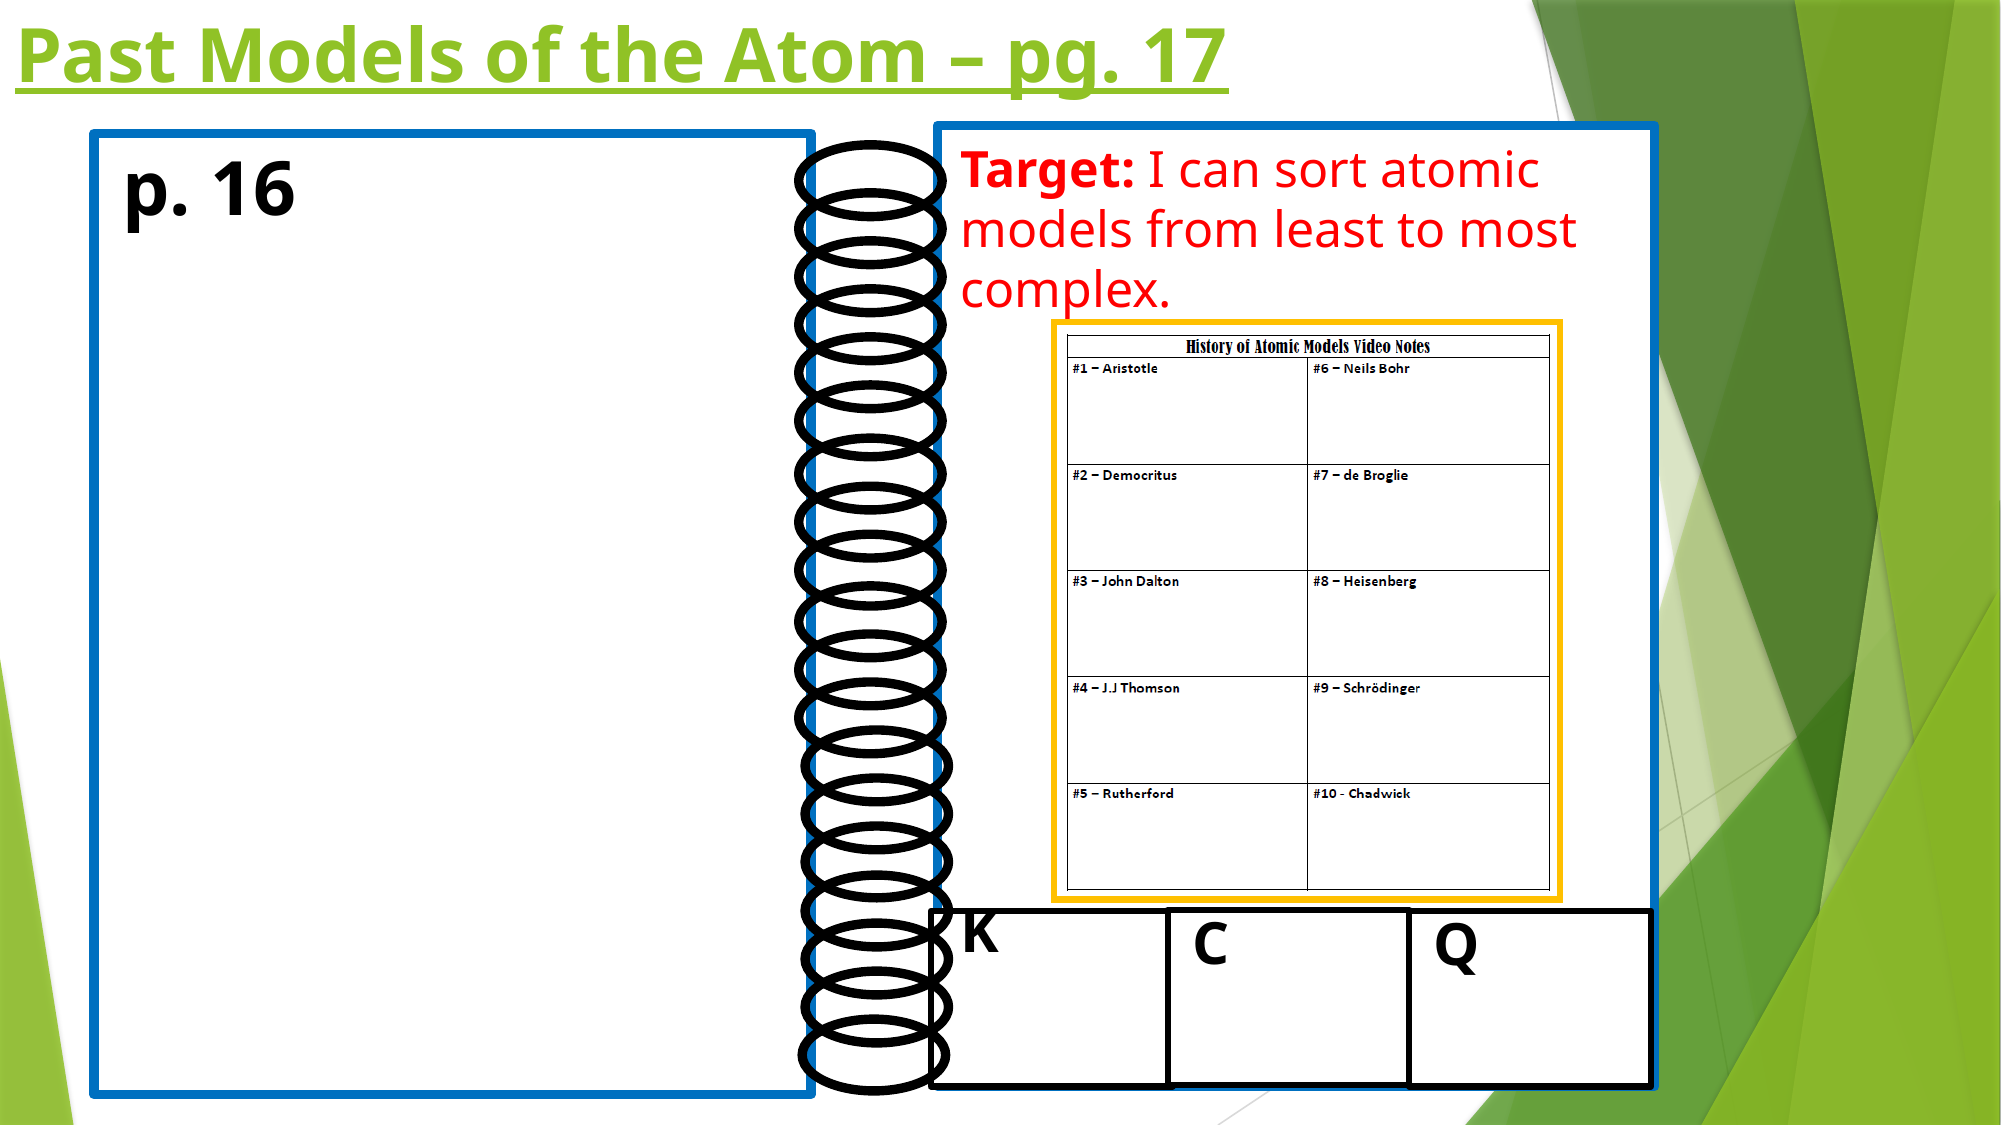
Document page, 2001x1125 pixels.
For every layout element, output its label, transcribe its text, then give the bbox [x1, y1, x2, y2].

text_box [797, 584, 944, 646]
text_box [797, 383, 944, 447]
text_box [797, 532, 944, 596]
text_box [797, 239, 944, 301]
text_box Target: I can sort atomic models from least to most complex. [945, 130, 1668, 325]
text_box [797, 191, 944, 253]
text_box [797, 680, 944, 744]
text_box [797, 632, 944, 694]
text_box [803, 873, 951, 935]
text_box [800, 1017, 948, 1093]
text_box [803, 776, 951, 838]
text_box [797, 287, 944, 349]
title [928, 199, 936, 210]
text_box [797, 143, 944, 205]
text_box [803, 969, 951, 1032]
text_box Q [1408, 909, 1653, 1088]
text_box [797, 484, 944, 546]
text_box p. 16 [0, 133, 453, 349]
text_box C [1166, 908, 1411, 1087]
text_box [797, 436, 944, 498]
text_box [92, 132, 813, 1096]
text_box [797, 335, 944, 397]
picture [1056, 324, 1558, 897]
text_box [803, 824, 951, 886]
text_box [936, 124, 1656, 1088]
title Past Models of the Atom – pg. 17 [0, 0, 1411, 162]
text_box [803, 728, 951, 790]
text_box [803, 921, 951, 983]
text_box K [929, 909, 1174, 1088]
